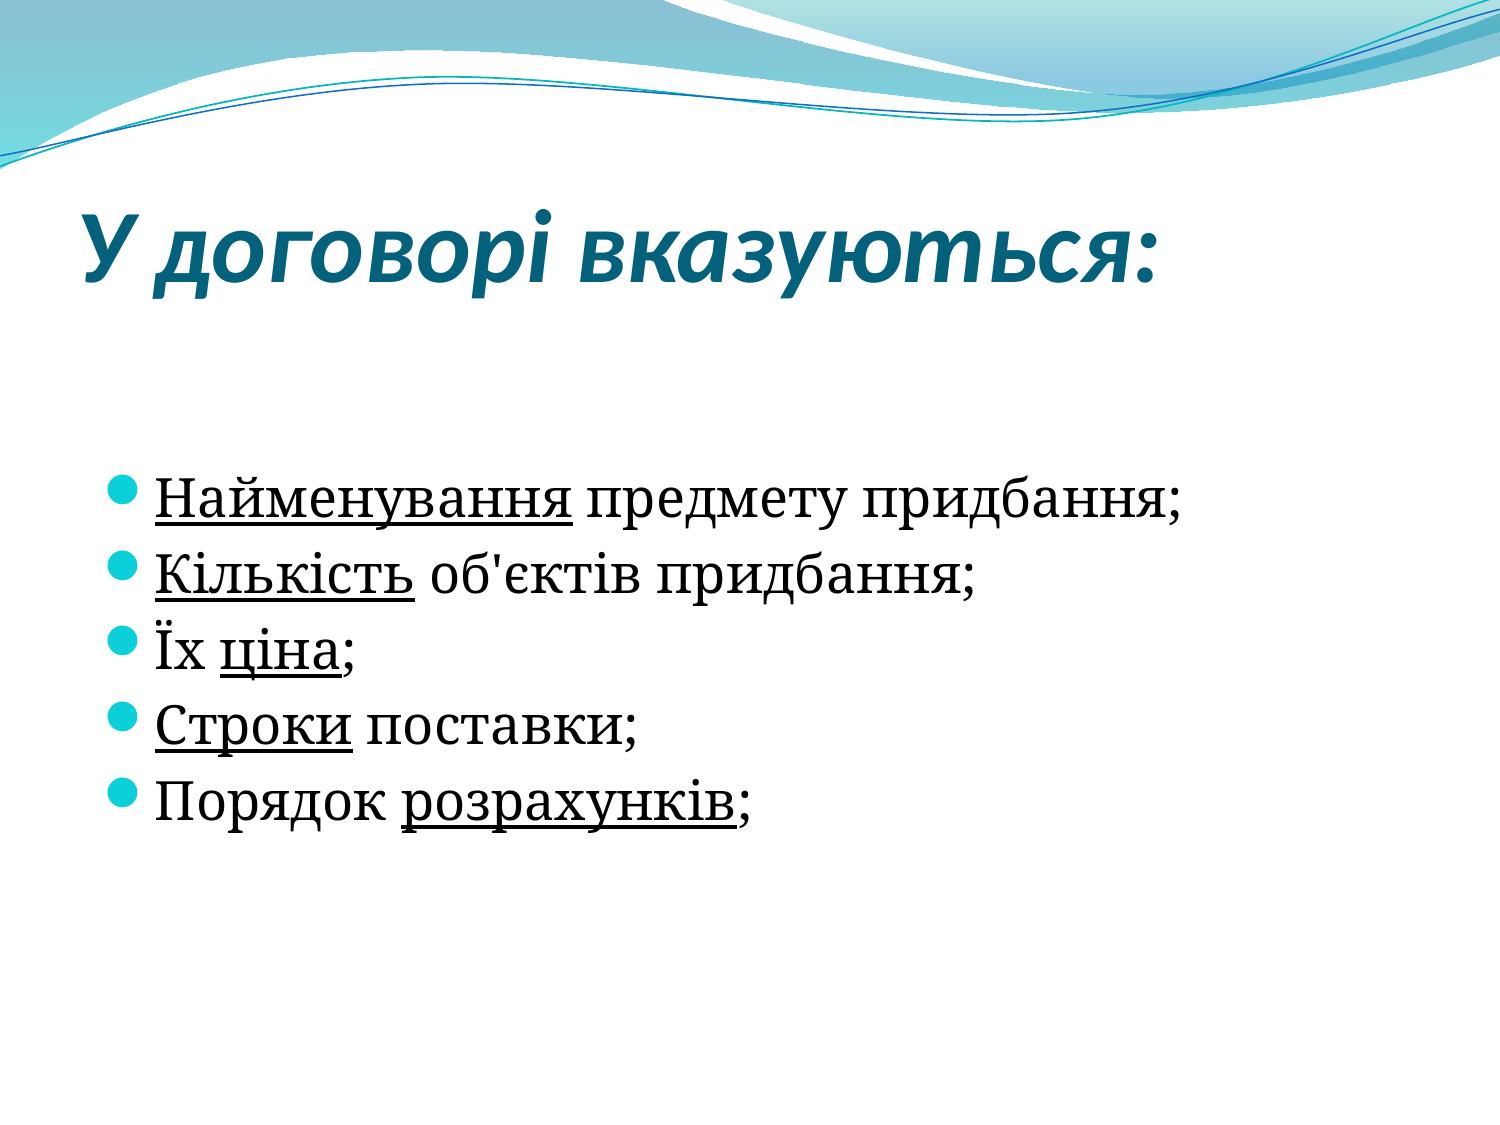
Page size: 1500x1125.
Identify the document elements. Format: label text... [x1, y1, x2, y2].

title У договорі вказуються: [75, 115, 1425, 303]
list Найменування предмету придбання; Кількість об'єктів придбання; Їх ціна; Строки поставки; Порядок розрахунків; [88, 456, 1439, 1036]
